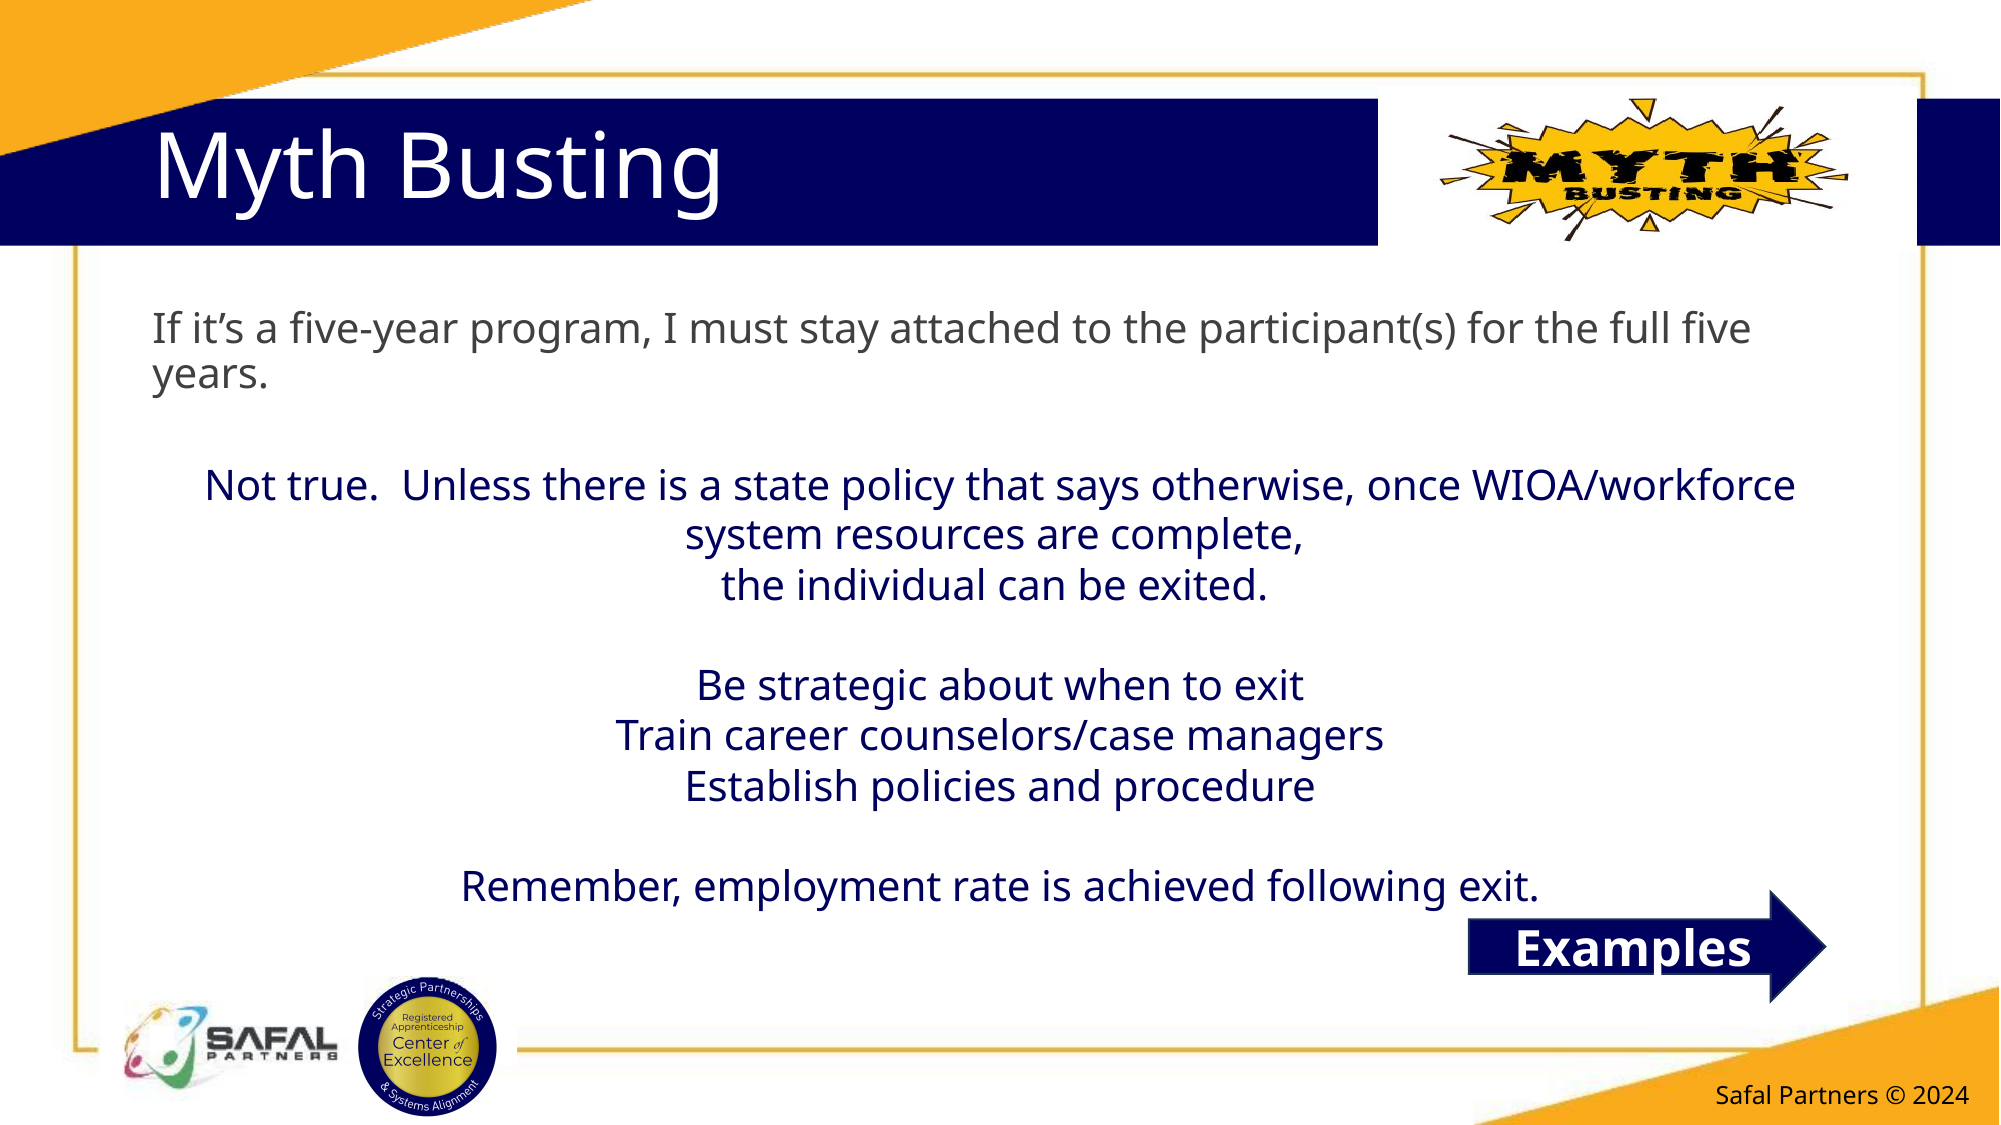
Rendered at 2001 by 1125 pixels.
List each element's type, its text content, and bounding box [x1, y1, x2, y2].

title Myth Busting – Part 5 [137, 59, 1863, 278]
picture [0, 0, 2001, 1125]
list If it’s a five-year program, I must stay attached to the participant(s) for the full five years. Not true. Unless there is a state policy that says otherwise, once WIOA/workforce system resources are complete, the individual can be exited. Be strategic about when to exit Train career counselors/case managers Establish policies and procedure Remember, employment rate is achieved following exit. [137, 299, 1863, 923]
text_box Examples [1467, 889, 1827, 1004]
slide_number Safal Partners © 2024 [1439, 1065, 1985, 1125]
